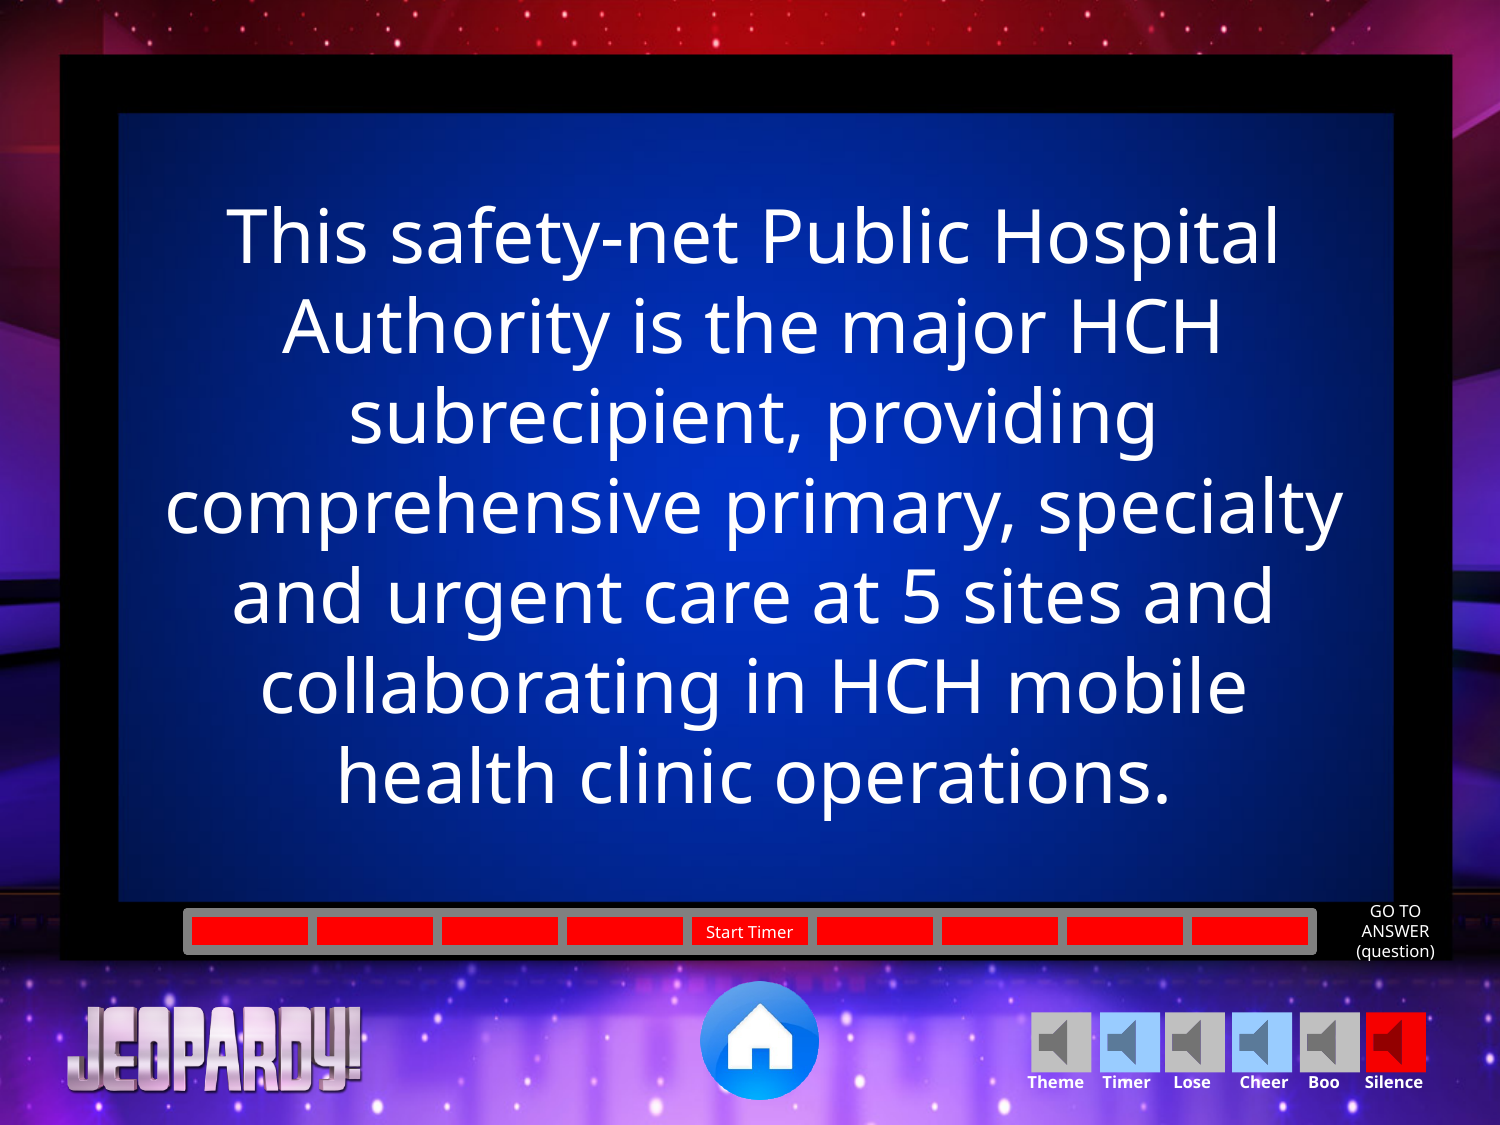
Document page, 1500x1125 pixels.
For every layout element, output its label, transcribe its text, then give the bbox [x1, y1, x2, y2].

text_box This safety-net Public Hospital Authority is the major HCH subrecipient, providing comprehensive primary, specialty and urgent care at 5 sites and collaborating in HCH mobile health clinic operations. [133, 181, 1375, 827]
picture [0, 0, 1500, 1125]
